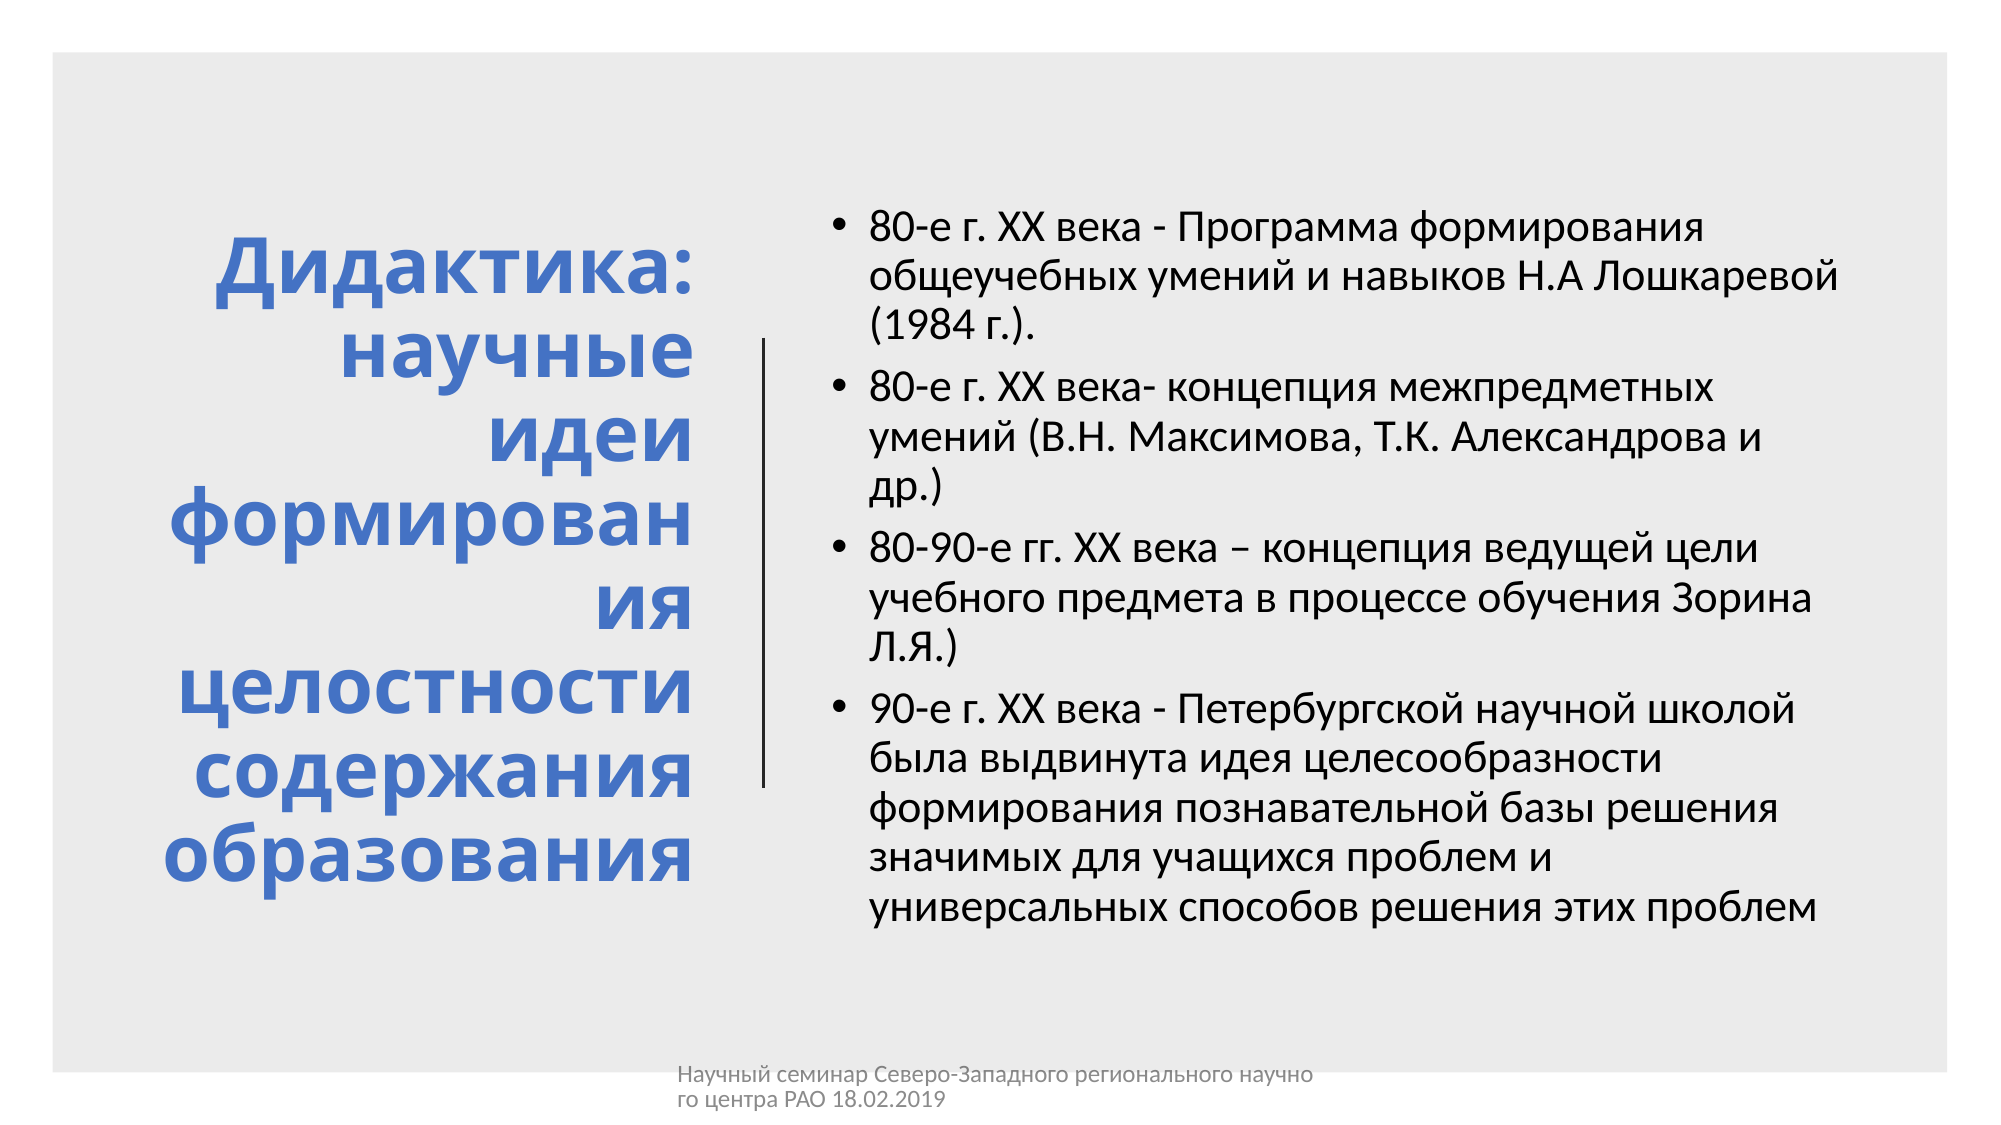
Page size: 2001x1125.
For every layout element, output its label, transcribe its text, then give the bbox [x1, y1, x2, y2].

footer Научный семинар Северо-Западного регионального научного центра РАО 18.02.2019 [662, 1042, 1338, 1103]
list 80-е г. ХХ века - Программа формирования общеучебных умений и навыков Н.А Лошкаревой (1984 г.). 80-е г. ХХ века- концепция межпредметных умений (В.Н. Максимова, Т.К. Александрова и др.) 80-90-е гг. ХХ века – концепция ведущей цели учебного предмета в процессе обучения Зорина Л.Я.) 90-е г. ХХ века - Петербургской научной школой была выдвинута идея целесообразности формирования познавательной базы решения значимых для учащихся проблем и универсальных способов решения этих проблем [816, 105, 1863, 1027]
text_box [52, 51, 1948, 1073]
title Дидактика: научные идеи формирования целостности содержания образования [137, 158, 711, 967]
